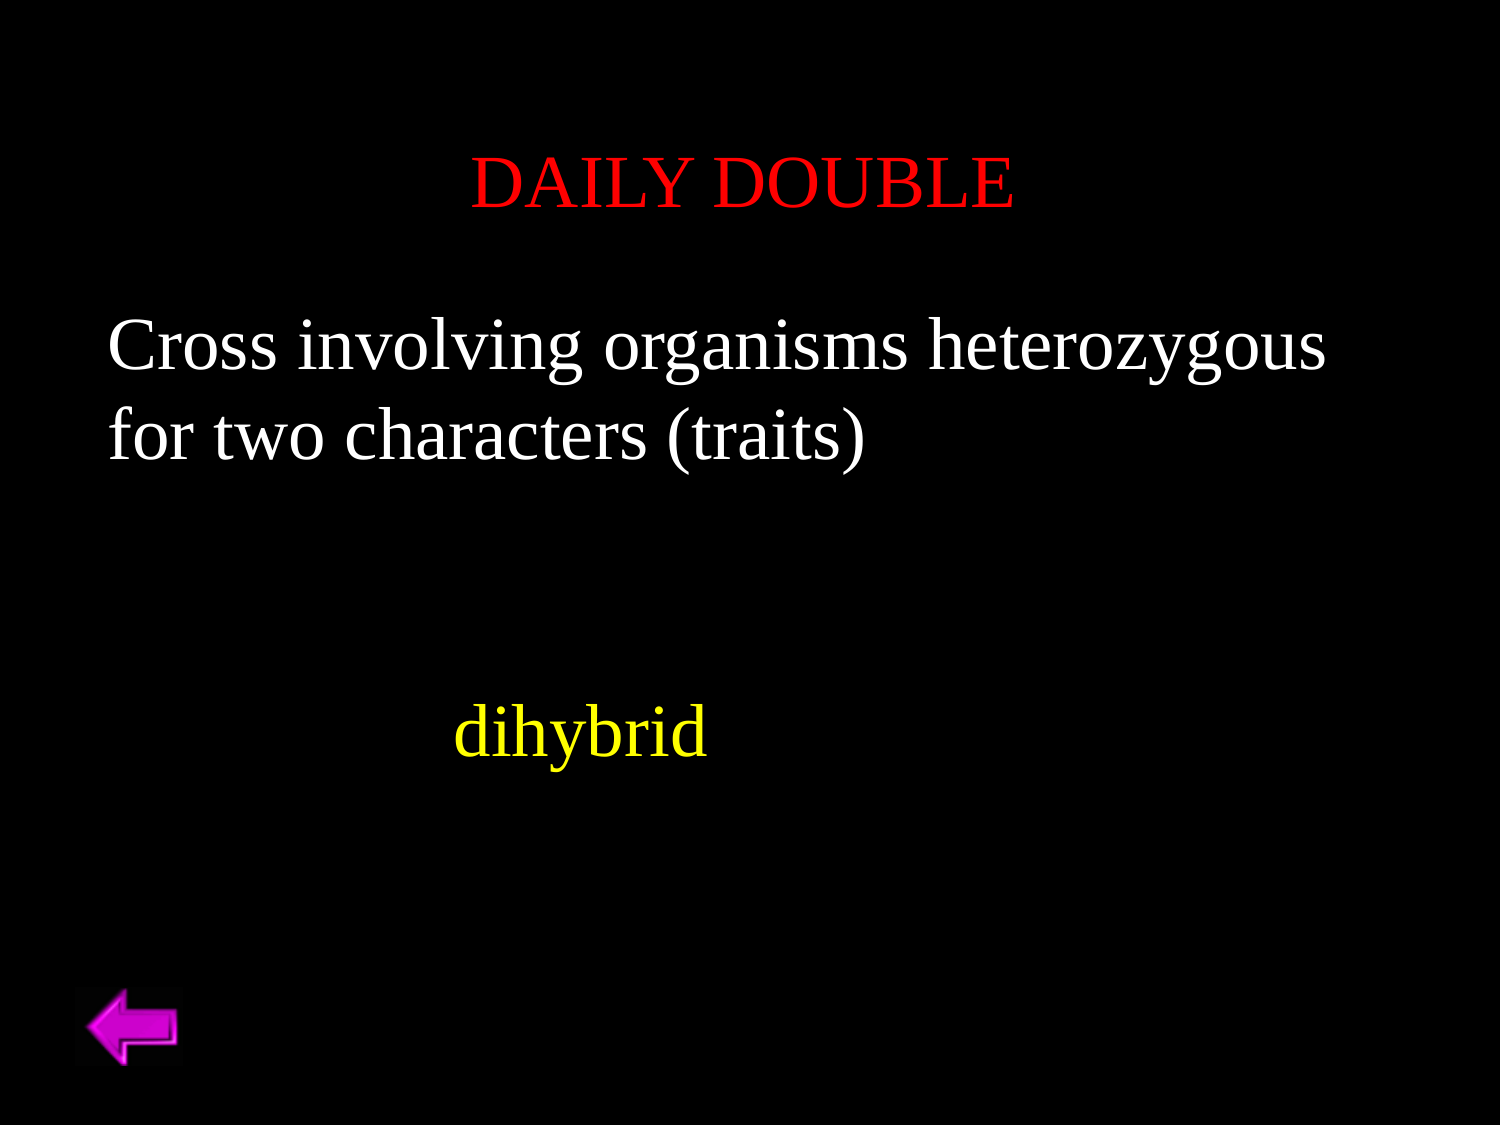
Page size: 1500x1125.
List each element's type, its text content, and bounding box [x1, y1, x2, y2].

text_box DAILY DOUBLE [463, 124, 1025, 230]
text_box dihybrid [296, 674, 1297, 779]
picture [74, 987, 183, 1066]
text_box Cross involving organisms heterozygous for two characters (traits) [99, 287, 1388, 483]
